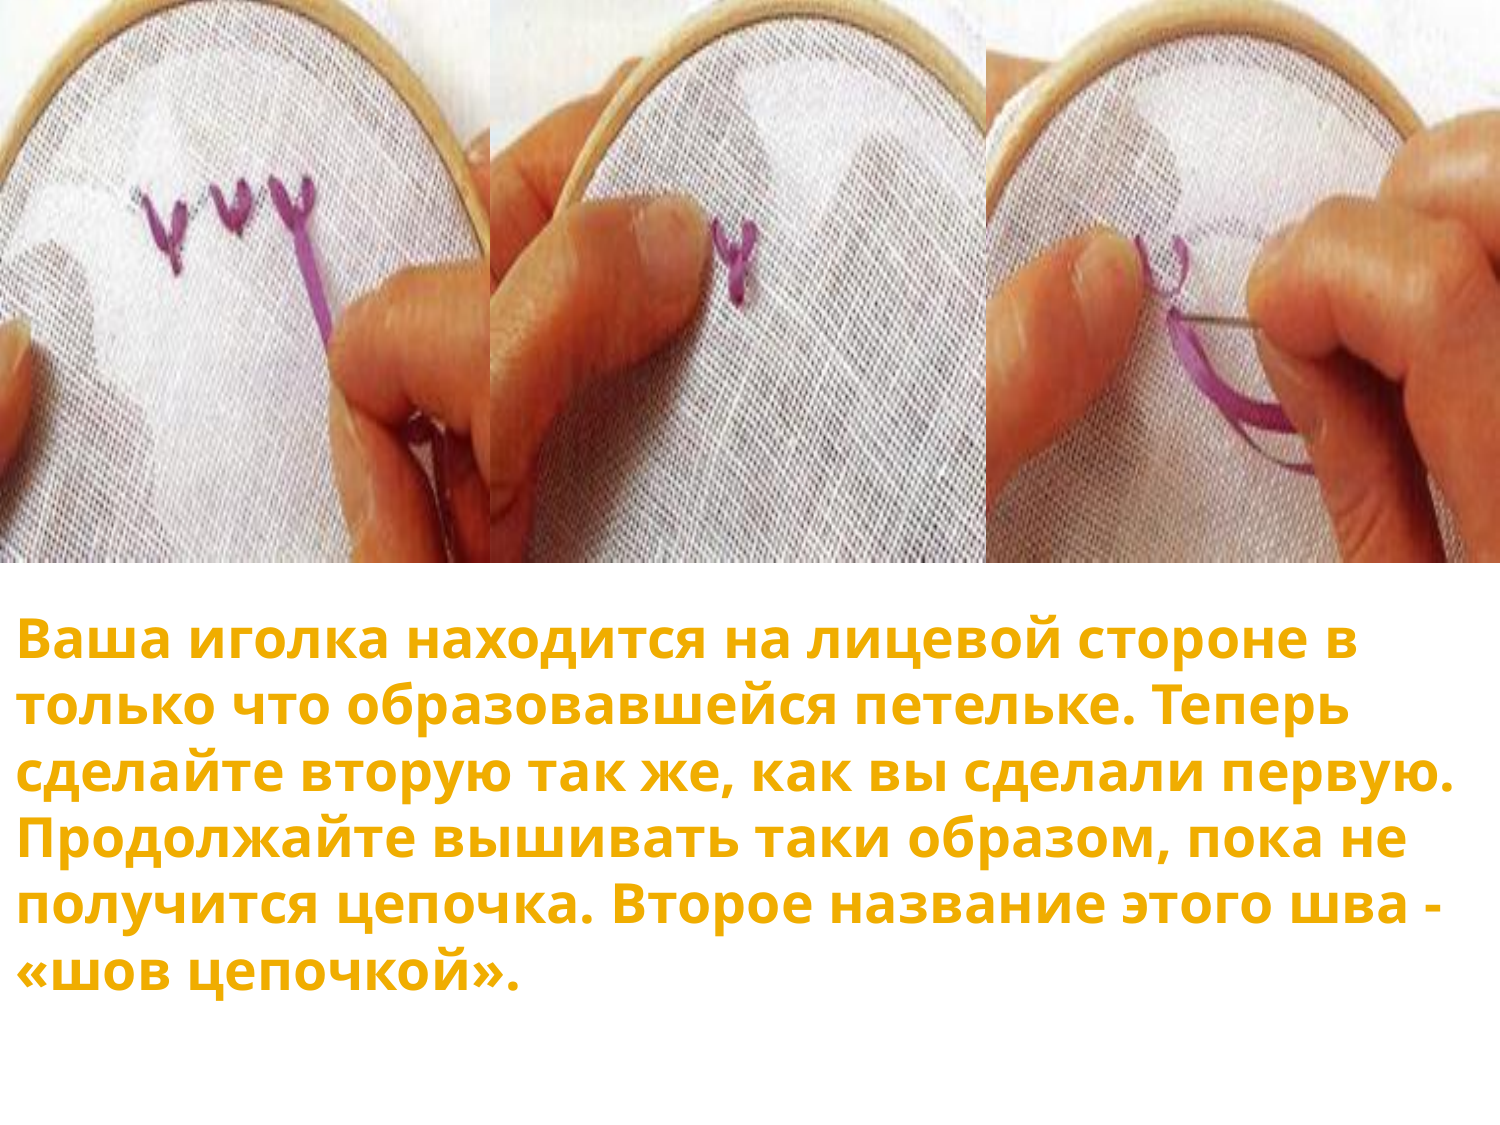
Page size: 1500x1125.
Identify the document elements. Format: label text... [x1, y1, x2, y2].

title Ваша иголка находится на лицевой стороне в только что образовавшейся петельке. Теперь сделайте вторую так же, как вы сделали первую. Продолжайте вышивать таки образом, пока не получится цепочка. Второе название этого шва - «шов цепочкой». [0, 570, 1500, 1125]
picture [0, 0, 1500, 563]
